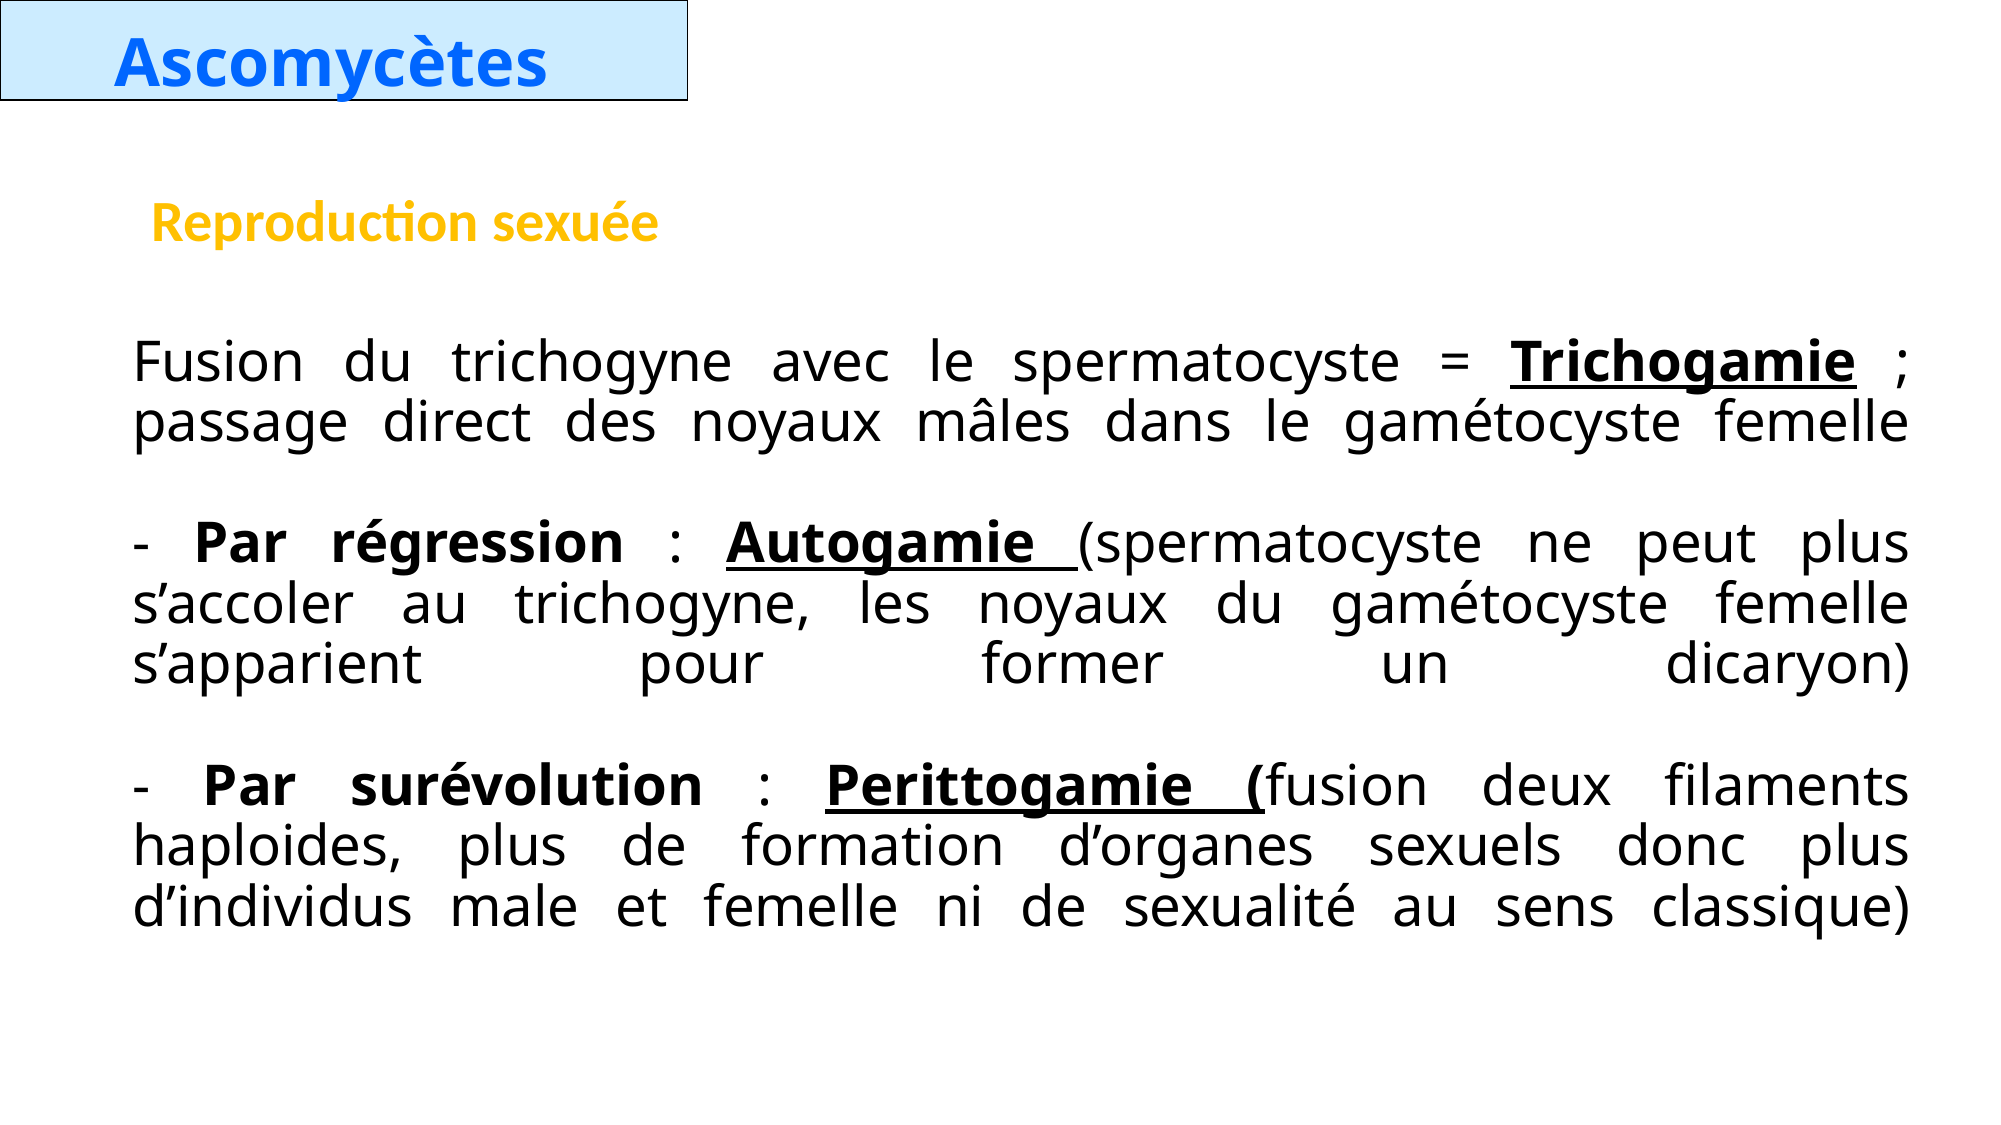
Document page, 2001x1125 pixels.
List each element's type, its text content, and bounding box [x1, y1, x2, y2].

text_box Reproduction sexuée [136, 175, 688, 261]
title Fusion du trichogyne avec le spermatocyste = Trichogamie ; passage direct des noyaux mâles dans le gamétocyste femelle - Par régression : Autogamie (spermatocyste ne peut plus s’accoler au trichogyne, les noyaux du gamétocyste femelle s’apparient pour former un dicaryon) - Par surévolution : Perittogamie (fusion deux filaments haploides, plus de formation d’organes sexuels donc plus d’individus male et femelle ni de sexualité au sens classique) [59, 256, 1925, 1079]
text_box Ascomycètes [0, 0, 688, 100]
